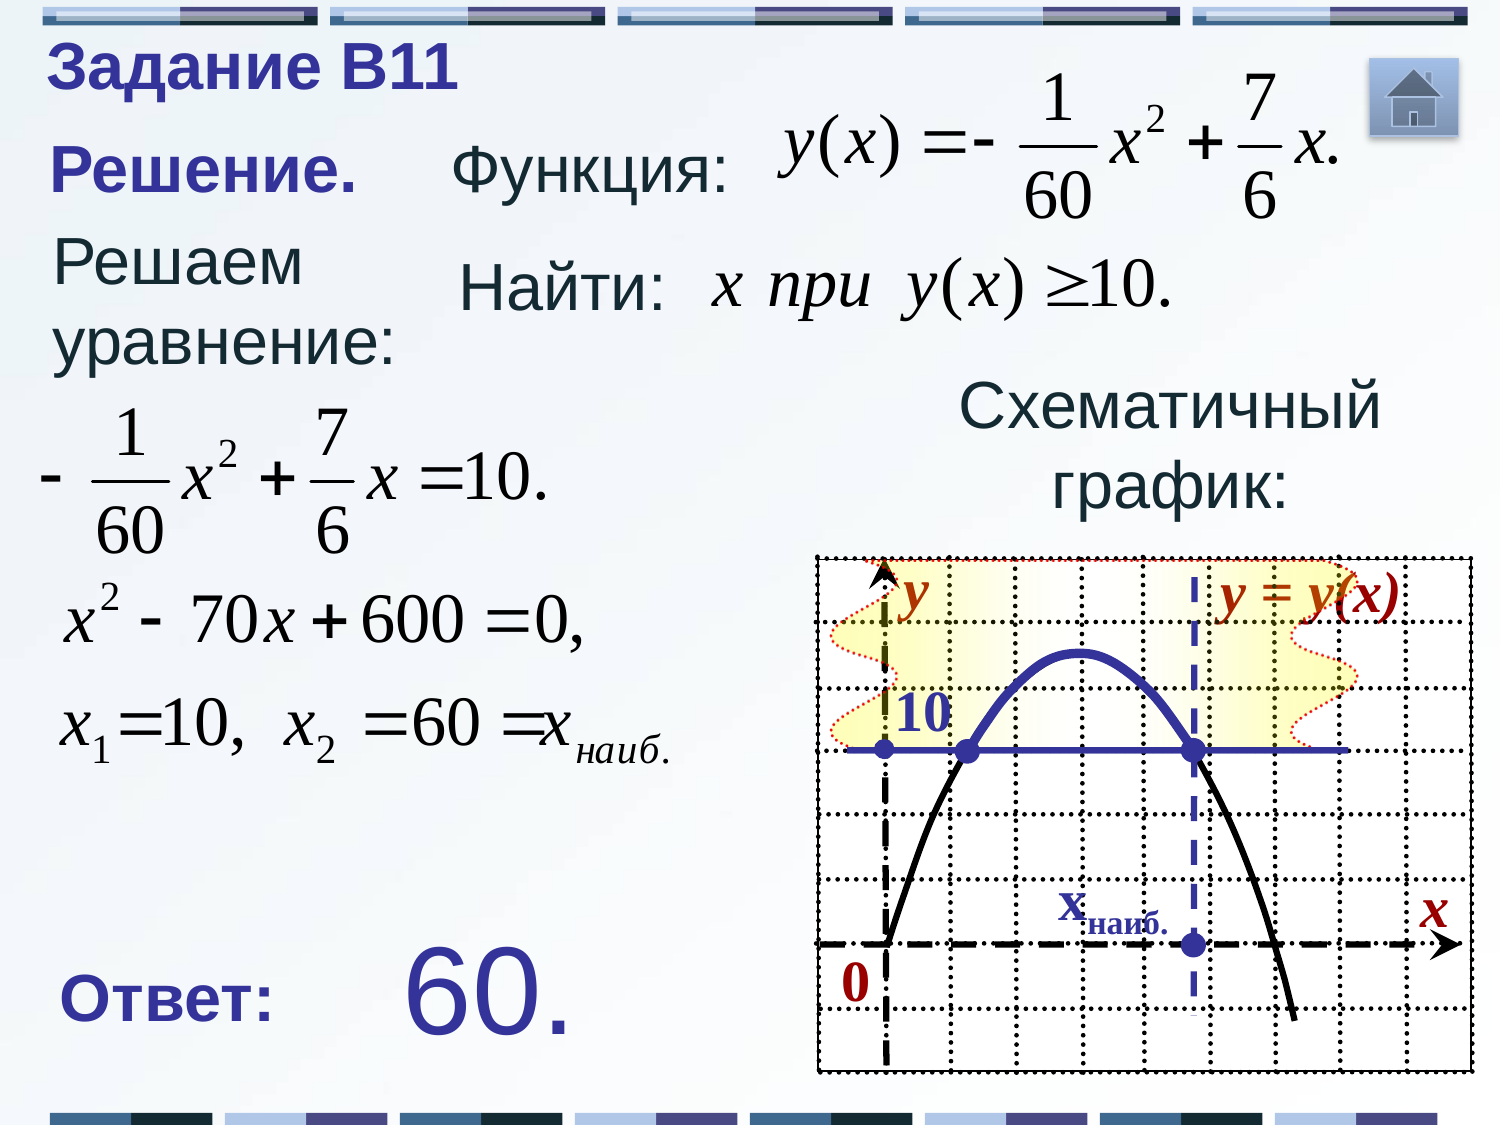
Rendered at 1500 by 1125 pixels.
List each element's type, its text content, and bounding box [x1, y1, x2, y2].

picture [0, 0, 1500, 1125]
text_box Решение. [34, 118, 374, 214]
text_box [697, 229, 1186, 337]
text_box Функция: [435, 118, 746, 214]
text_box Ответ: [44, 947, 291, 1043]
text_box Решаем уравнение: [37, 210, 438, 385]
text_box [815, 551, 1474, 1075]
text_box Найти: [443, 236, 682, 331]
text_box 60. [387, 901, 810, 1067]
text_box [1369, 58, 1459, 137]
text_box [765, 51, 1353, 235]
text_box Схематичный график: [939, 354, 1403, 530]
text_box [28, 386, 558, 571]
text_box Задание B11 [31, 15, 475, 111]
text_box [50, 564, 598, 666]
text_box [828, 558, 1360, 755]
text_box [46, 668, 681, 781]
